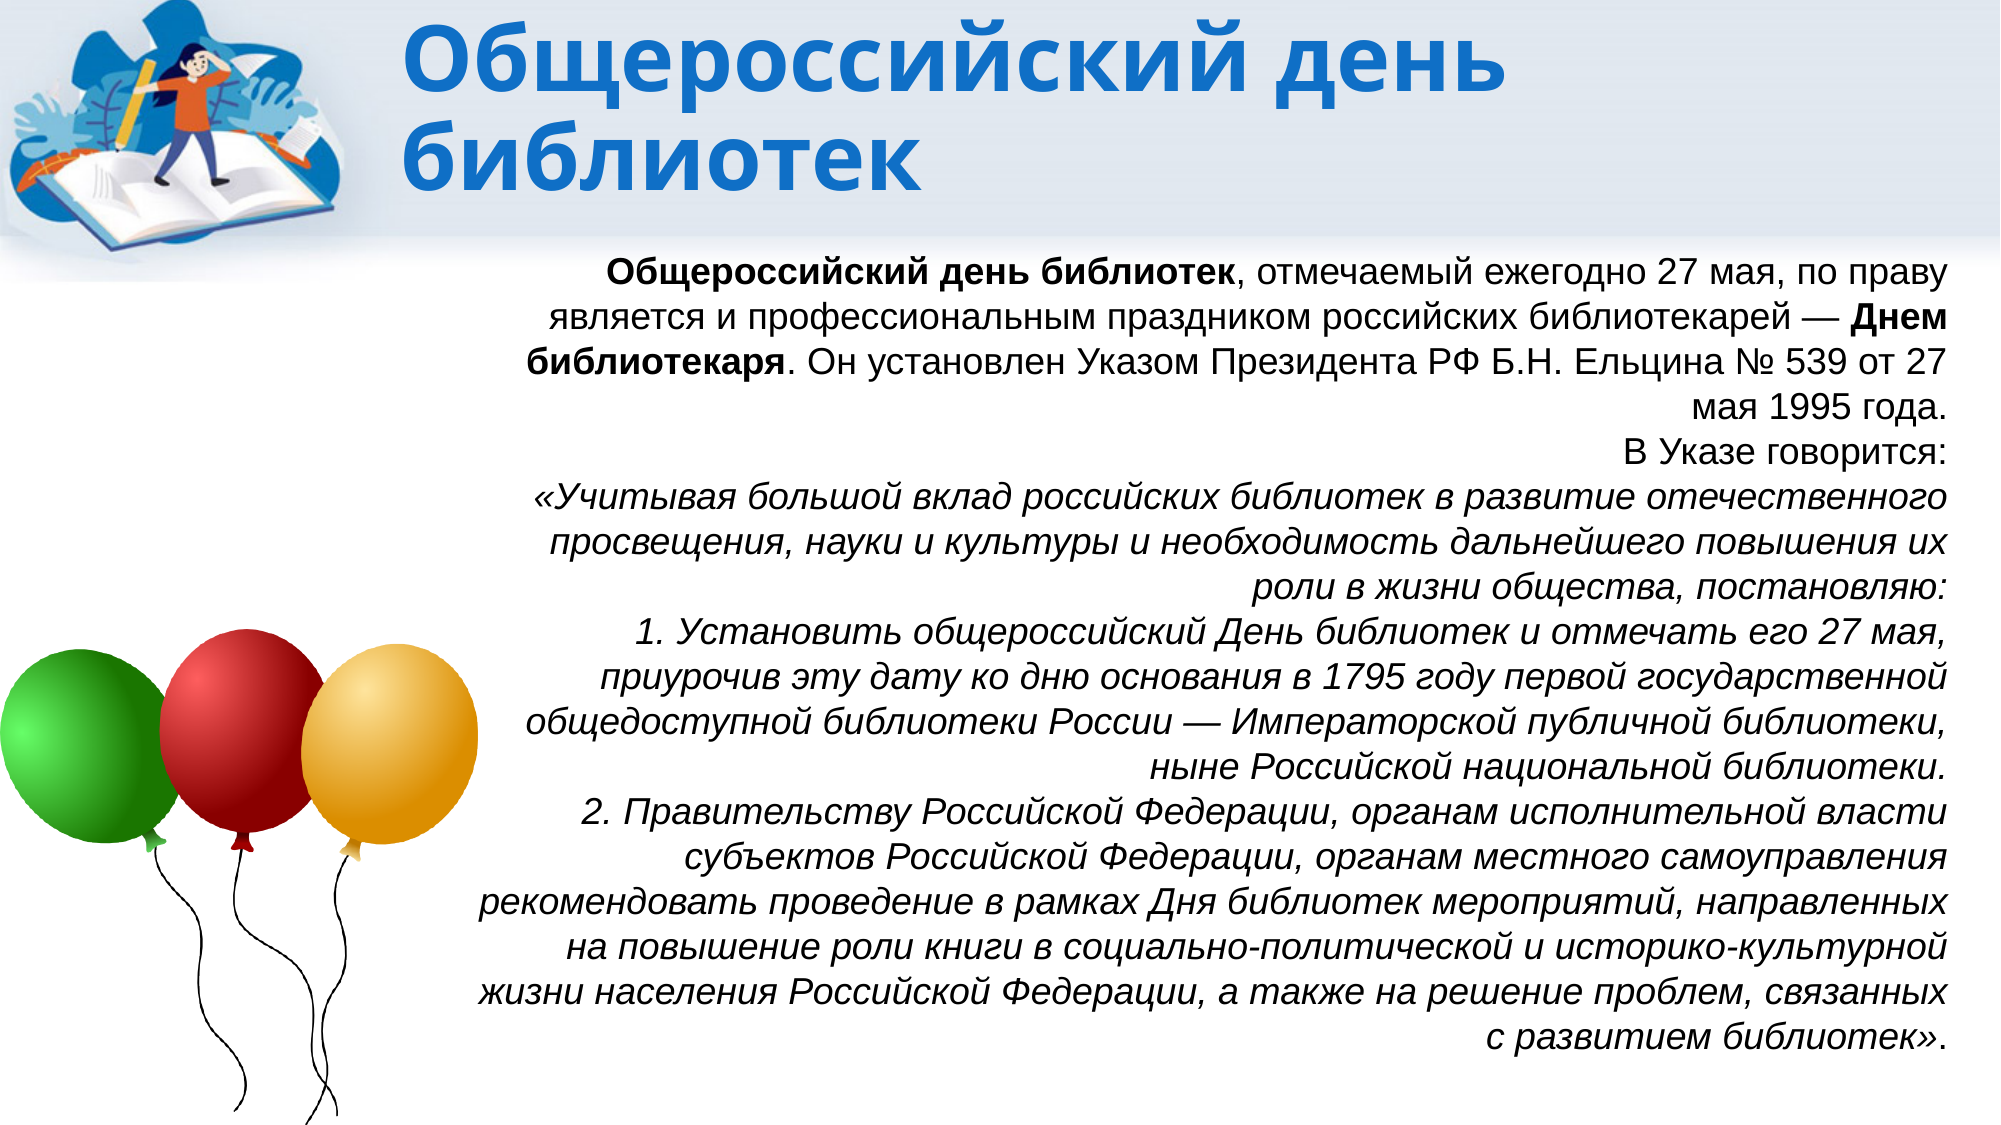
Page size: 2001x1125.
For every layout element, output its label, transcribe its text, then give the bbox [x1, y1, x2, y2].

picture [0, 0, 2000, 285]
title Общероссийский день библиотек [385, 2, 1987, 221]
text_box Общероссийский день библиотек, отмечаемый ежегодно 27 мая, по праву является и профессиональным праздником российских библиотекарей — Днем библиотекаря. Он установлен Указом Президента РФ Б.Н. Ельцина № 539 от 27 мая 1995 года. В Указе говорится: «Учитывая большой вклад российских библиотек в развитие отечественного просвещения, науки и культуры и необходимость дальнейшего повышения их роли в жизни общества, постановляю: 1. Установить общероссийский День библиотек и отмечать его 27 мая, приурочив эту дату ко дню основания в 1795 году первой государственной общедоступной библиотеки России — Императорской публичной библиотеки, ныне Российской национальной библиотеки. 2. Правительству Российской Федерации, органам исполнительной власти субъектов Российской Федерации, органам местного самоуправления рекомендовать проведение в рамках Дня библиотек мероприятий, направленных на повышение роли книги в социально-политической и историко-культурной жизни населения Российской Федерации, а также на решение проблем, связанных с развитием библиотек». [456, 239, 1963, 1065]
picture [0, 629, 478, 1125]
